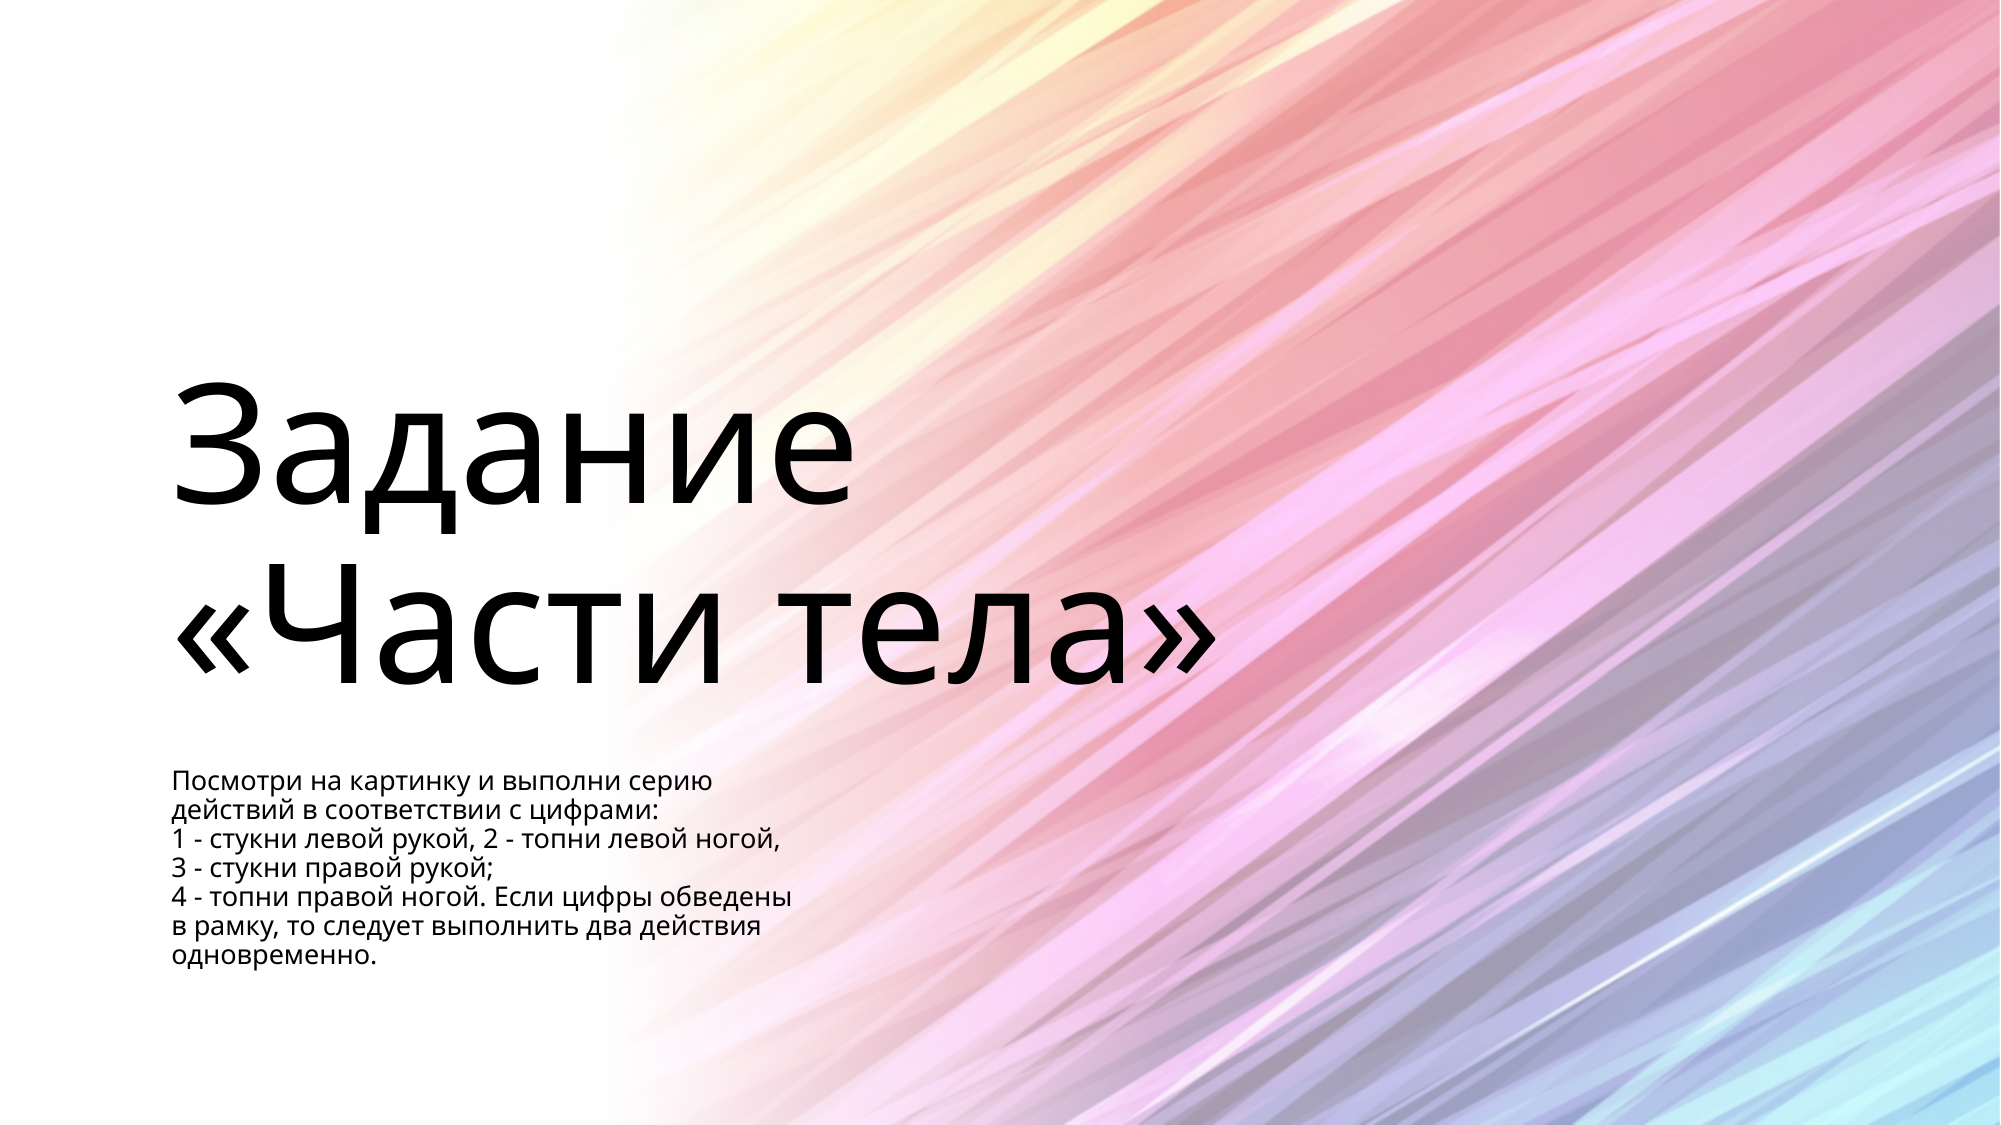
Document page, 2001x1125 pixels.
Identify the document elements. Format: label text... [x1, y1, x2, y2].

list Посмотри на картинку и выполни серию действий в соответствии с цифрами: 1 - стукни левой рукой, 2 - топни левой ногой, 3 - стукни правой рукой; 4 - топни правой ногой. Если цифры обведены в рамку, то следует выполнить два действия одновременно. [156, 759, 808, 1003]
text_box [0, 0, 1161, 1125]
title Задание «Части тела» [156, 121, 1262, 728]
text_box [1161, 0, 2000, 1125]
